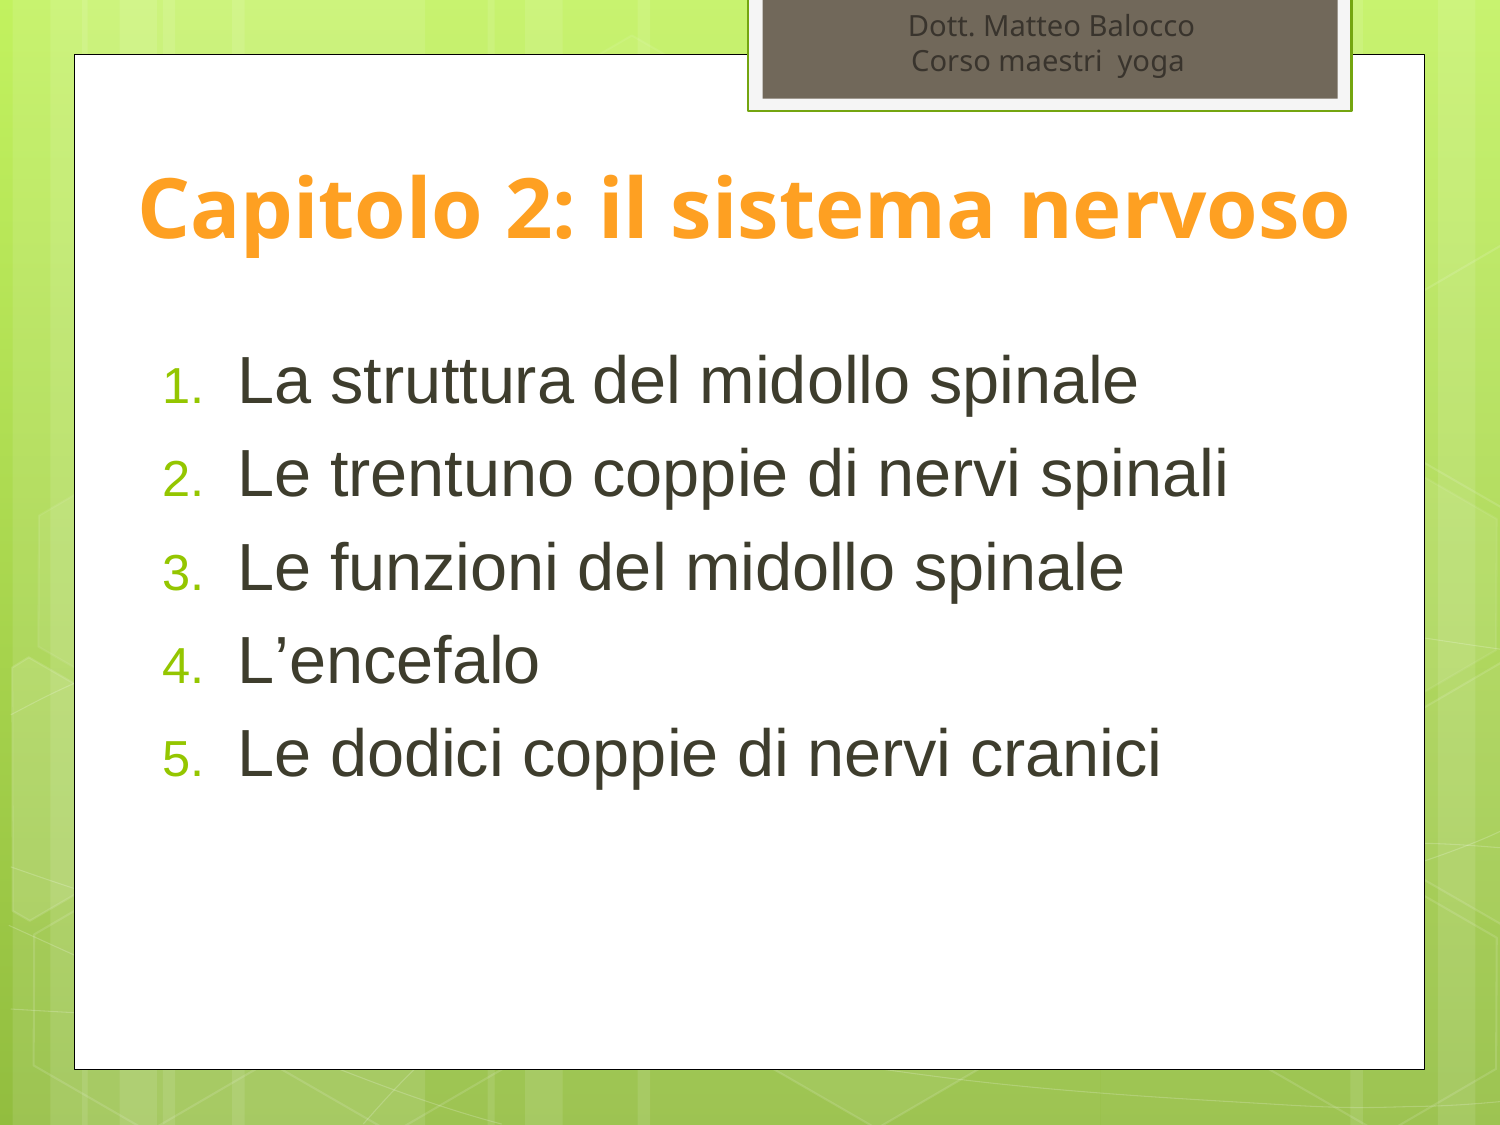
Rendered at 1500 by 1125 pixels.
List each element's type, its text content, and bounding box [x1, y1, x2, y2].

list La struttura del midollo spinale Le trentuno coppie di nervi spinali Le funzioni del midollo spinale L’encefalo Le dodici coppie di nervi cranici [89, 329, 1402, 1005]
text_box Dott. Matteo Balocco Corso maestri yoga [779, 0, 1324, 85]
title Capitolo 2: il sistema nervoso [88, 74, 1402, 263]
